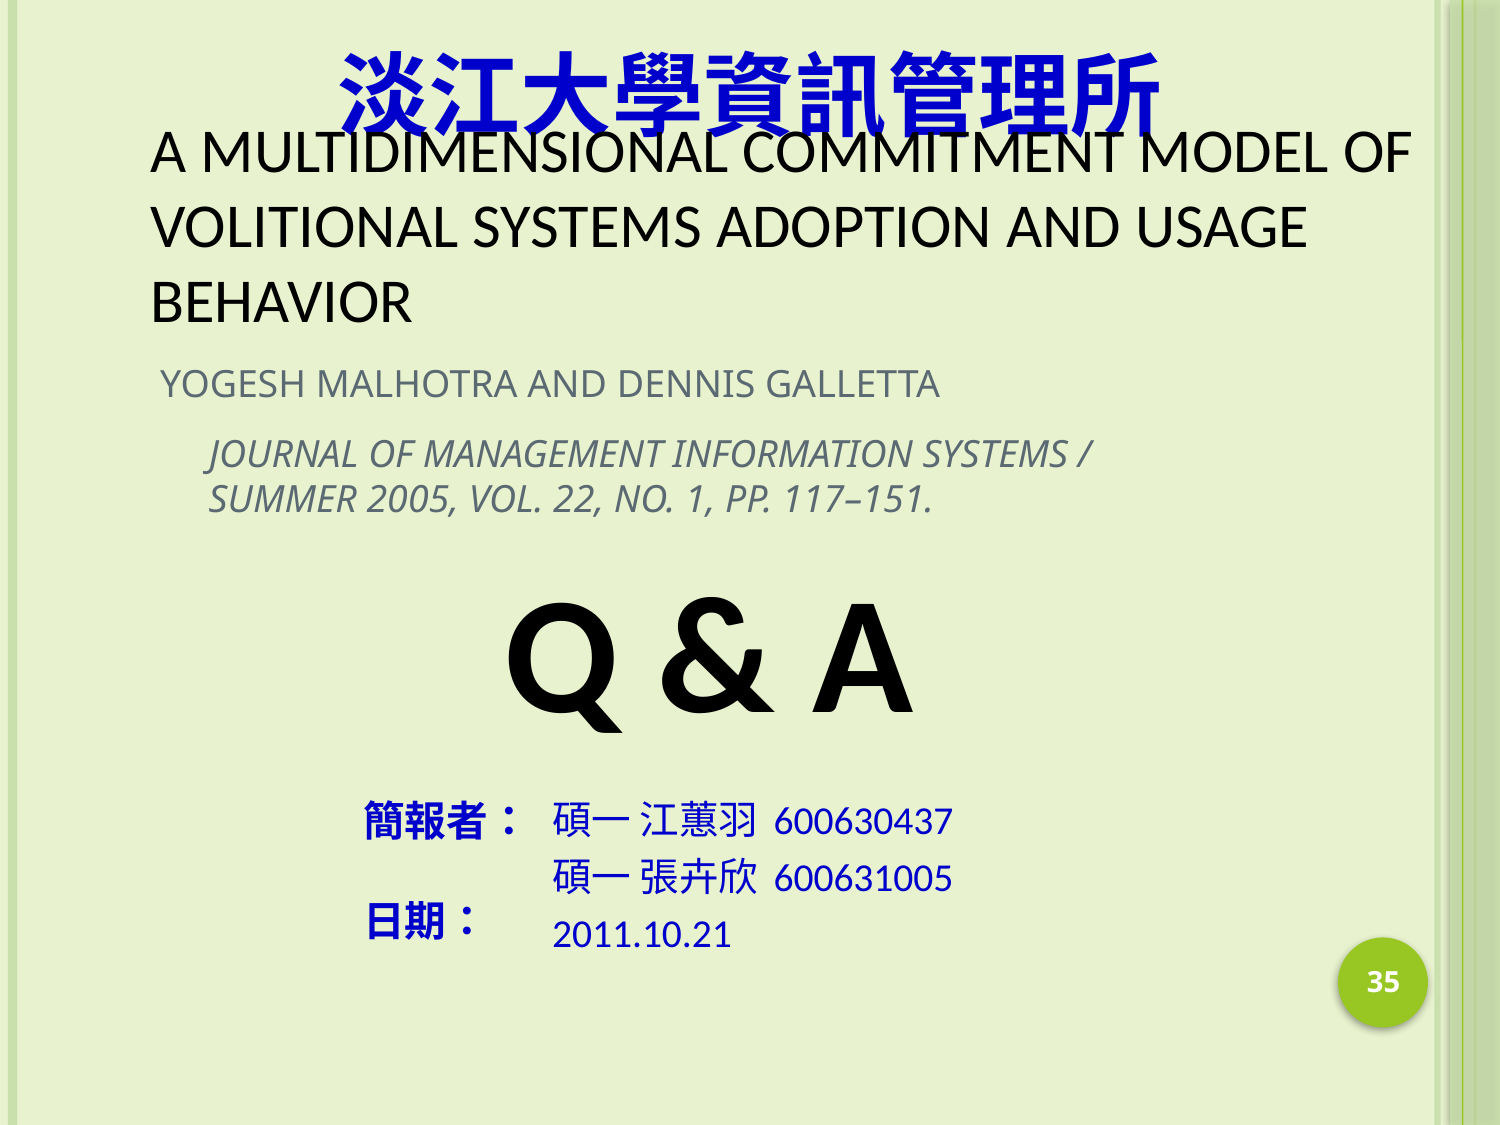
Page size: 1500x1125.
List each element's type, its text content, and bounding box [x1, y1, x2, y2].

text_box 碩一 江蕙羽 600630437 碩一 張卉欣 600631005 2011.10.21 [537, 788, 1105, 966]
slide_number 34 [1333, 940, 1434, 1027]
text_box Q & A [490, 538, 951, 788]
text_box A Multidimensional Commitment Model of Volitional Systems Adoption and Usage Behavior YOGESH MALHOTRA AND DENNIS GALLETTA Journal of Management Information Systems / Summer 2005, Vol. 22, No. 1, pp. 117–151. [135, 149, 1435, 528]
text_box 簡報者： 日期： [348, 786, 597, 952]
text_box 淡江大學資訊管理所 [76, 30, 1424, 156]
